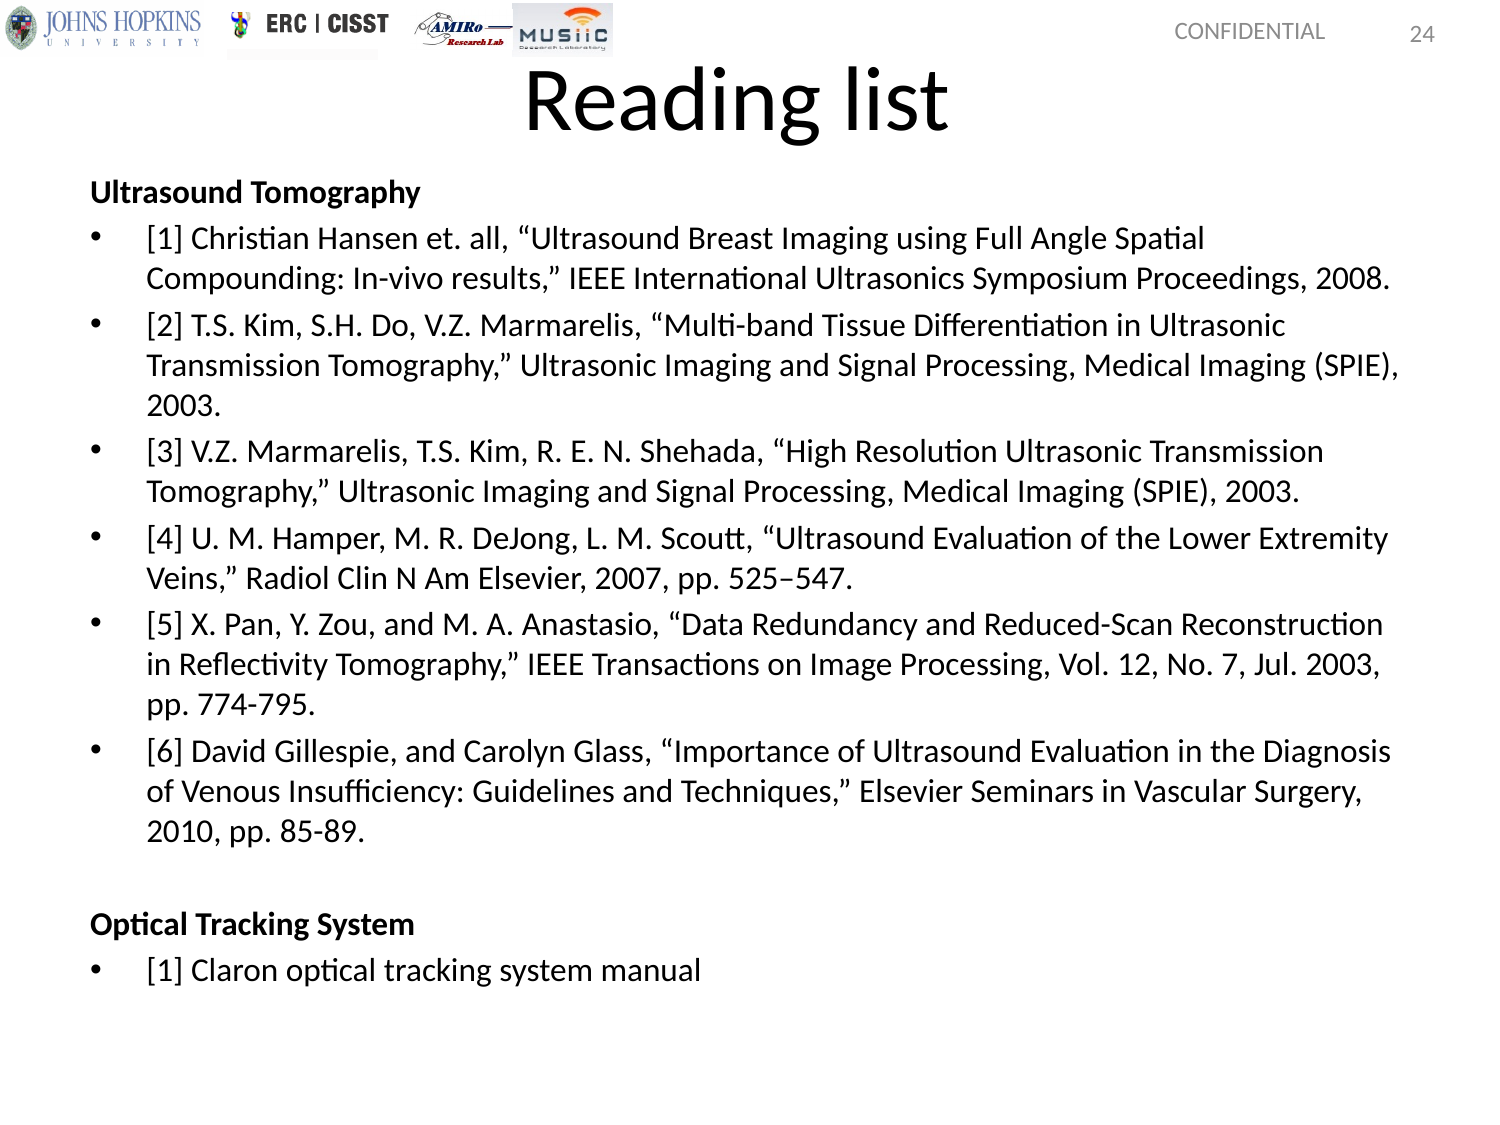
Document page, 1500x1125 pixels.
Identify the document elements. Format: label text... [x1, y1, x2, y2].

picture [226, 2, 613, 72]
picture [0, 0, 204, 58]
list Ultrasound Tomography [1] Christian Hansen et. all, “Ultrasound Breast Imaging using Full Angle Spatial Compounding: In-vivo results,” IEEE International Ultrasonics Symposium Proceedings, 2008. [2] T.S. Kim, S.H. Do, V.Z. Marmarelis, “Multi-band Tissue Differentiation in Ultrasonic Transmission Tomography,” Ultrasonic Imaging and Signal Processing, Medical Imaging (SPIE), 2003. [3] V.Z. Marmarelis, T.S. Kim, R. E. N. Shehada, “High Resolution Ultrasonic Transmission Tomography,” Ultrasonic Imaging and Signal Processing, Medical Imaging (SPIE), 2003. [4] U. M. Hamper, M. R. DeJong, L. M. Scoutt, “Ultrasound Evaluation of the Lower Extremity Veins,” Radiol Clin N Am Elsevier, 2007, pp. 525–547. [5] X. Pan, Y. Zou, and M. A. Anastasio, “Data Redundancy and Reduced-Scan Reconstruction in Reflectivity Tomography,” IEEE Transactions on Image Processing, Vol. 12, No. 7, Jul. 2003, pp. 774-795. [6] David Gillespie, and Carolyn Glass, “Importance of Ultrasound Evaluation in the Diagnosis of Venous Insufficiency: Guidelines and Techniques,” Elsevier Seminars in Vascular Surgery, 2010, pp. 85-89. Optical Tracking System [1] Claron optical tracking system manual [75, 162, 1425, 955]
title Reading list [62, 0, 1413, 188]
slide_number 24 [1100, 2, 1450, 63]
